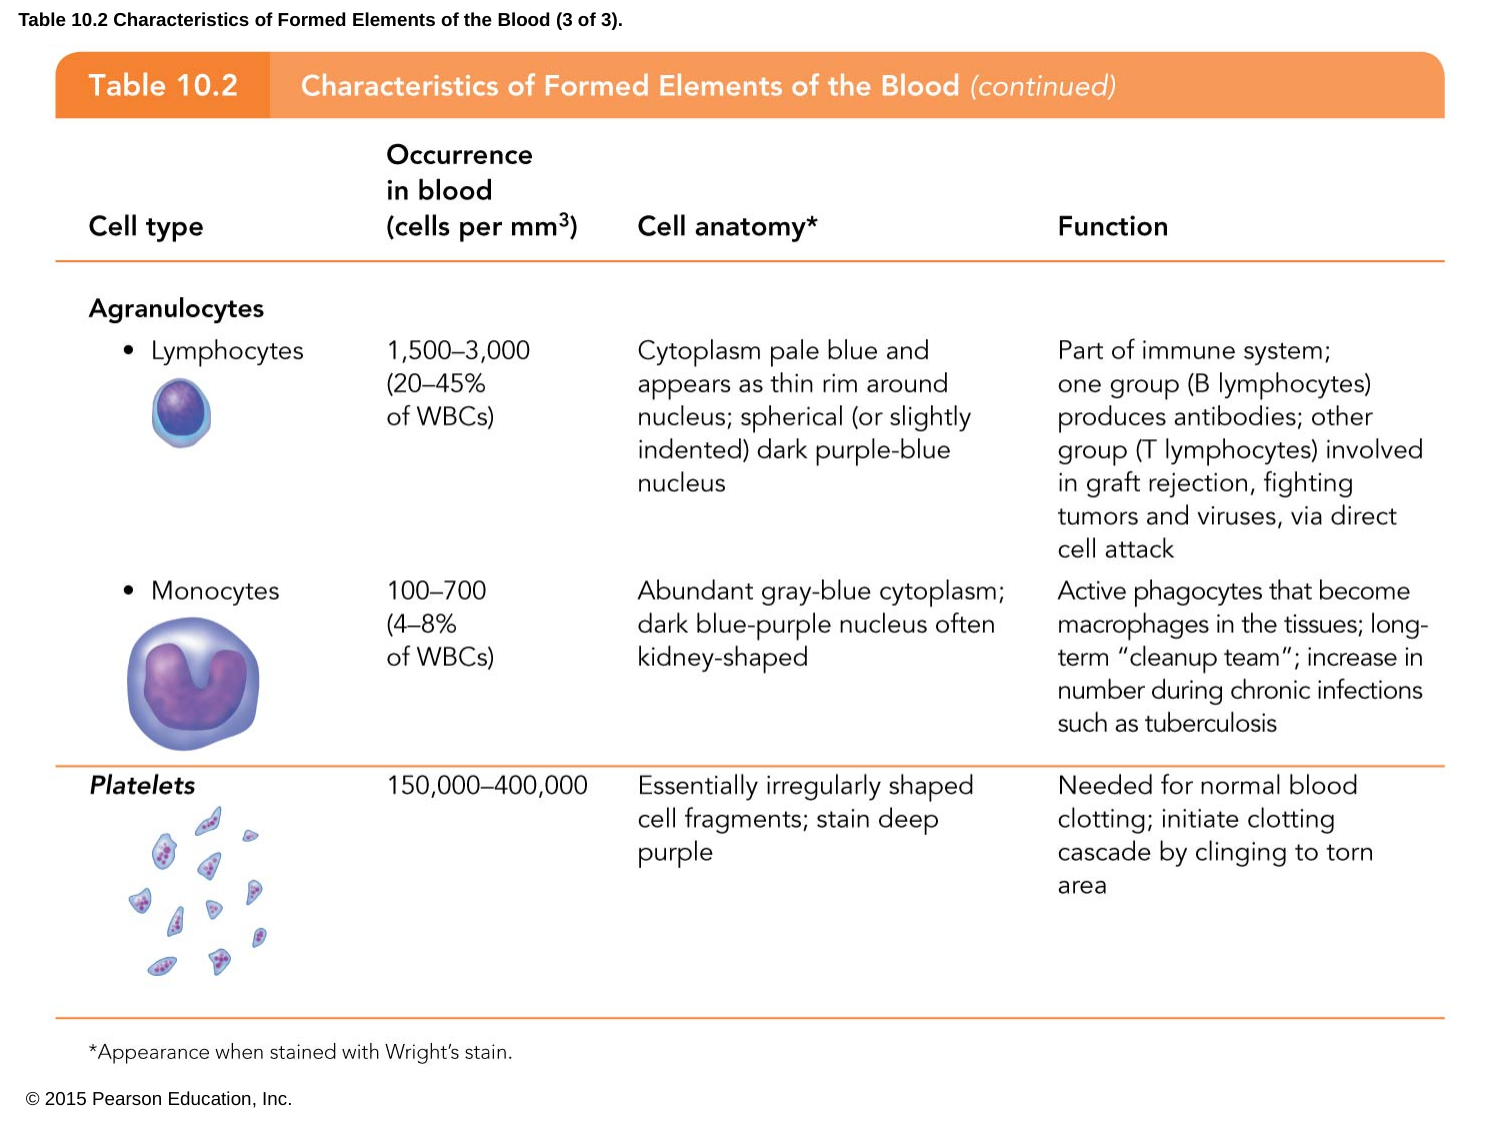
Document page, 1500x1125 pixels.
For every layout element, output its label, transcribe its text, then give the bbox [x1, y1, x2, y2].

picture [48, 44, 1452, 1068]
title Table 10.2 Characteristics of Formed Elements of the Blood (3 of 3). [3, 0, 930, 50]
